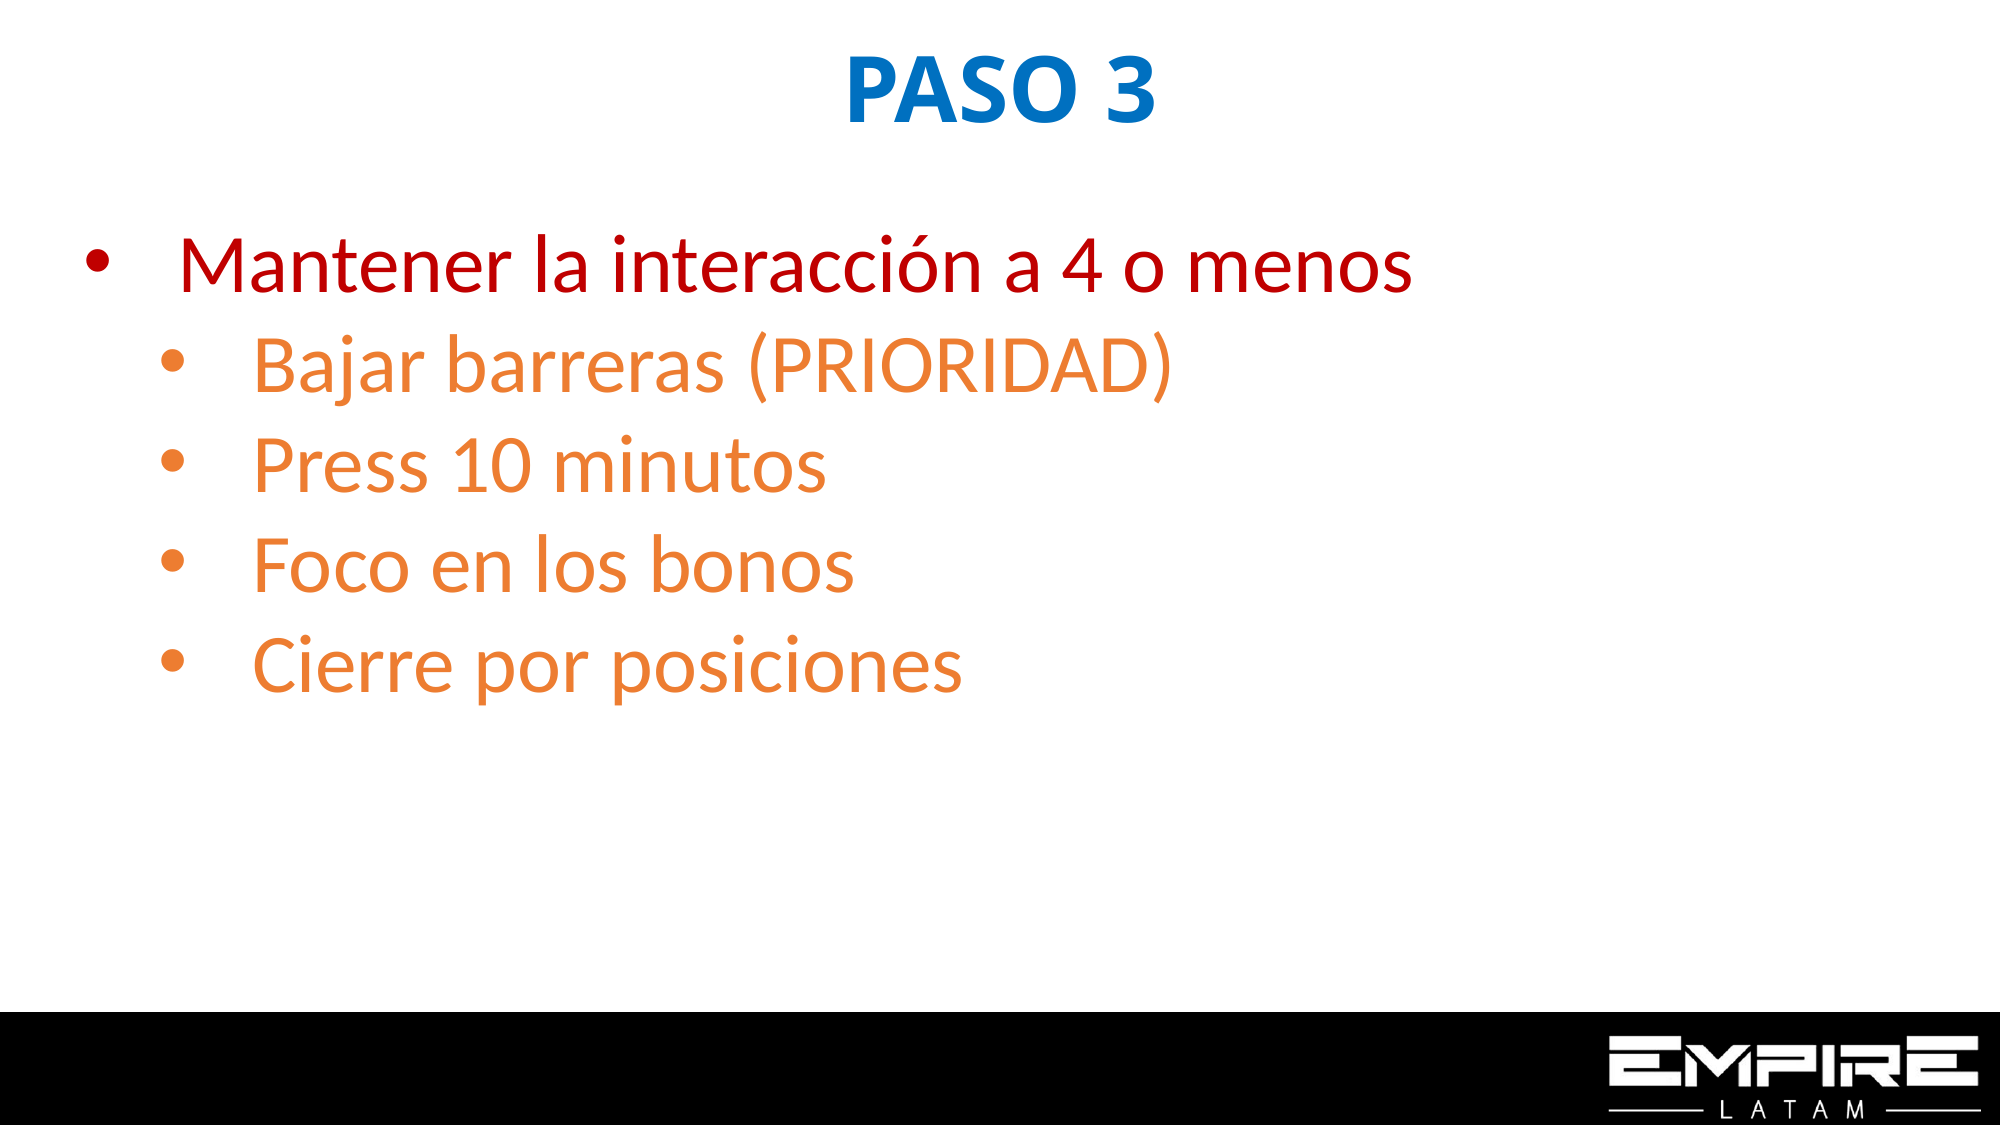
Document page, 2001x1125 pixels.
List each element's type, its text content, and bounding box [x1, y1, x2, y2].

picture [1599, 1031, 1989, 1125]
text_box Mantener la interacción a 4 o menos Bajar barreras (PRIORIDAD) Press 10 minutos Foco en los bonos Cierre por posiciones [68, 202, 1917, 817]
text_box PASO 3 [0, 23, 2000, 148]
text_box [0, 1012, 2000, 1125]
